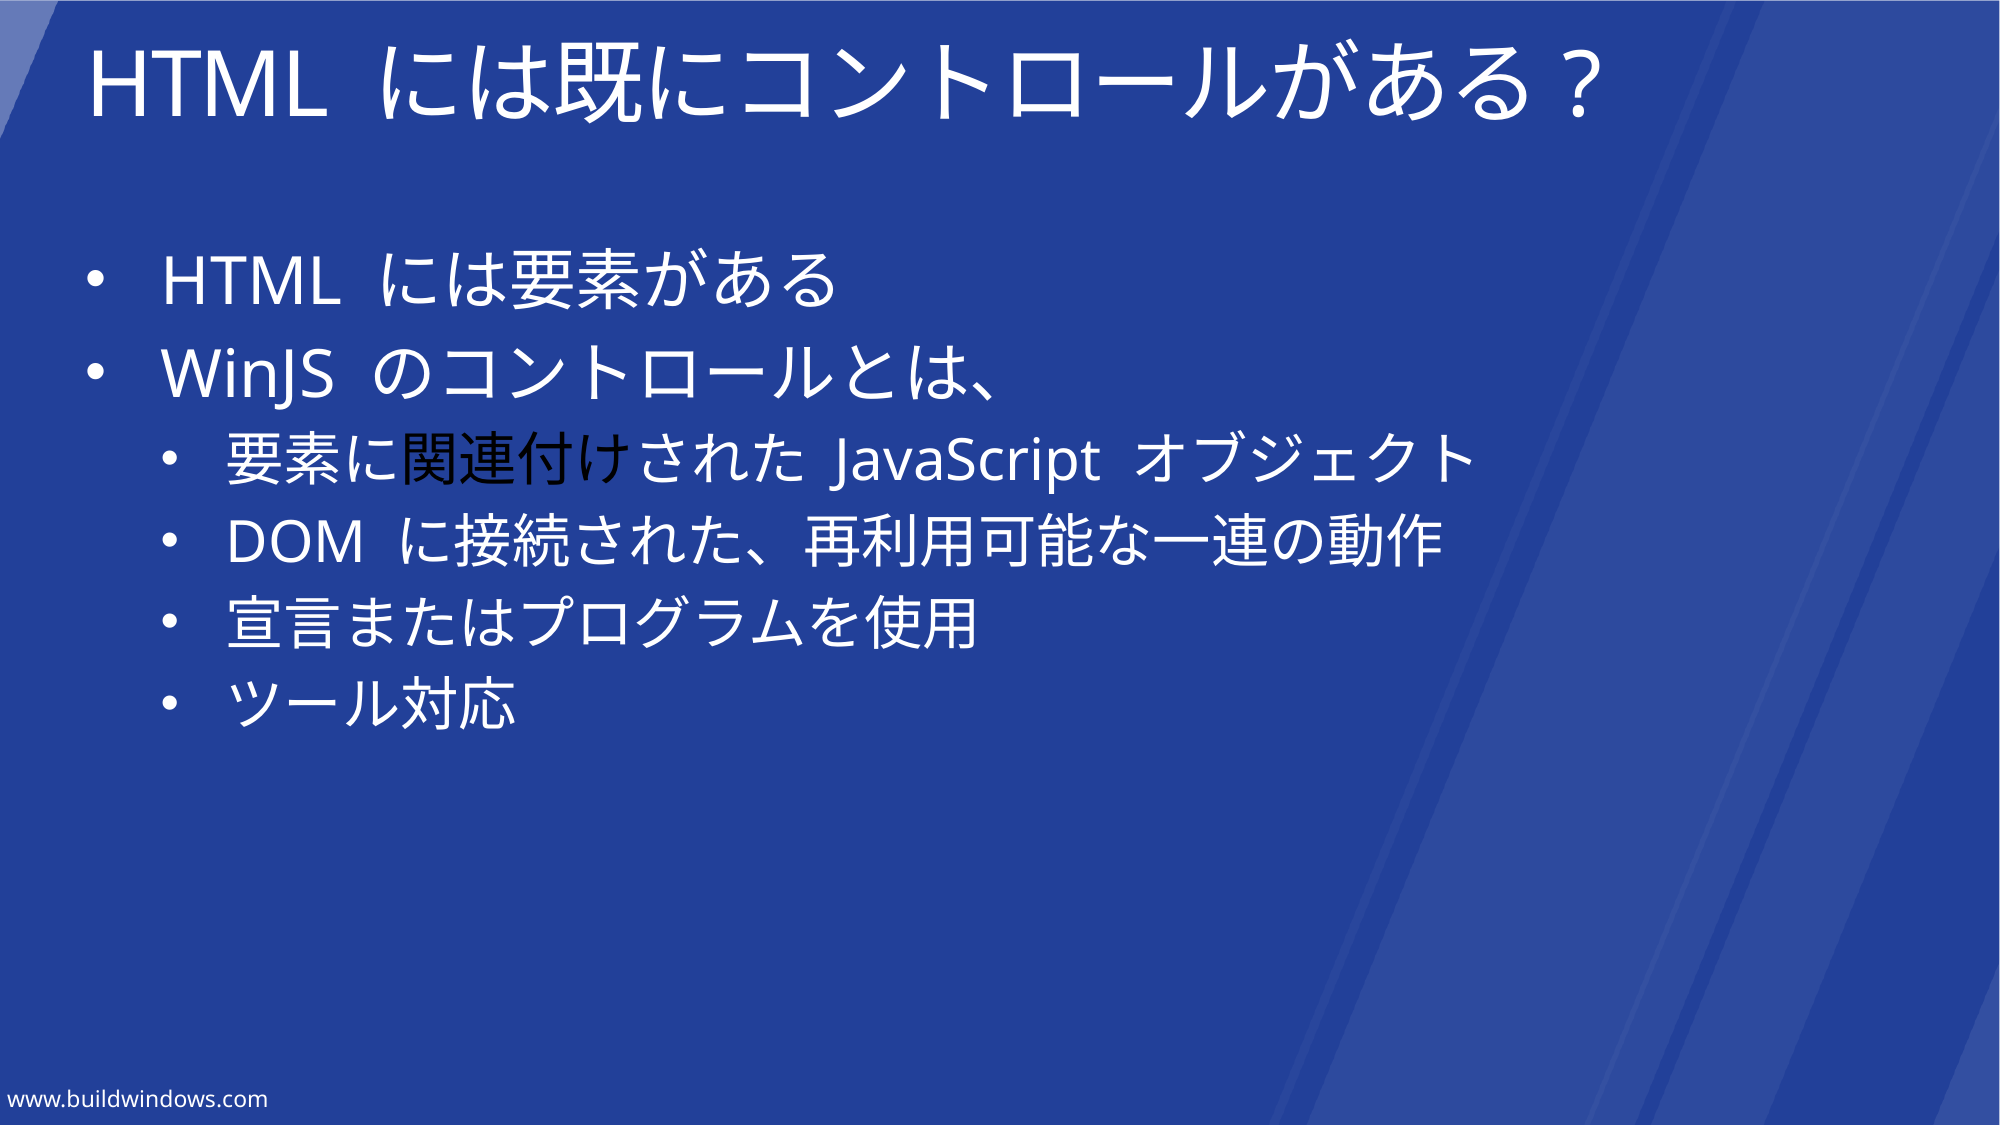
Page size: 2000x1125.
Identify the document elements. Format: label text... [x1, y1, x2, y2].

list HTML には要素がある WinJS のコントロールとは、 要素に関連付けされた JavaScript オブジェクト DOM に接続された、再利用可能な一連の動作 宣言またはプログラムを使用 ツール対応 [85, 237, 1914, 852]
picture [0, 0, 2000, 1125]
title HTML には既にコントロールがある? [85, 37, 1914, 138]
